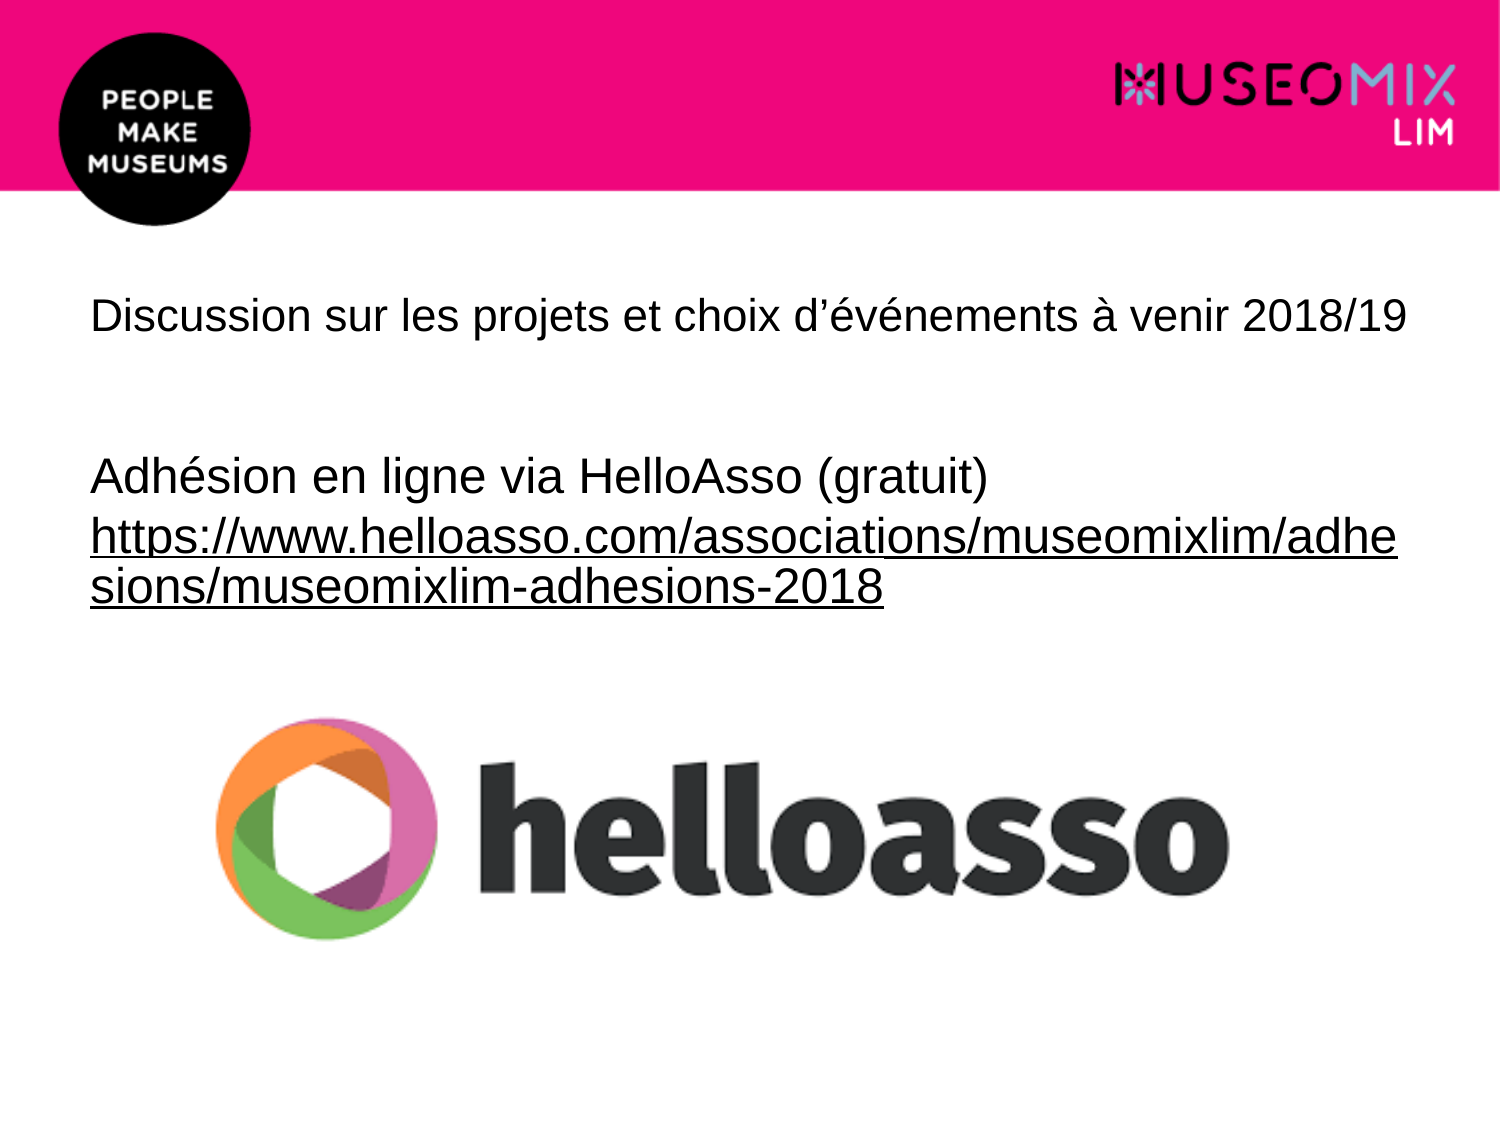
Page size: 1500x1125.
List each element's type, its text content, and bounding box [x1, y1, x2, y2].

picture [186, 705, 1262, 951]
title Discussion sur les projets et choix d’événements à venir 2018/19 [75, 228, 1449, 399]
picture [0, 0, 1500, 233]
list Adhésion en ligne via HelloAsso (gratuit) https://www.helloasso.com/associations/museomixlim/adhesions/museomixlim-adhesions-2018 [75, 436, 1425, 1074]
